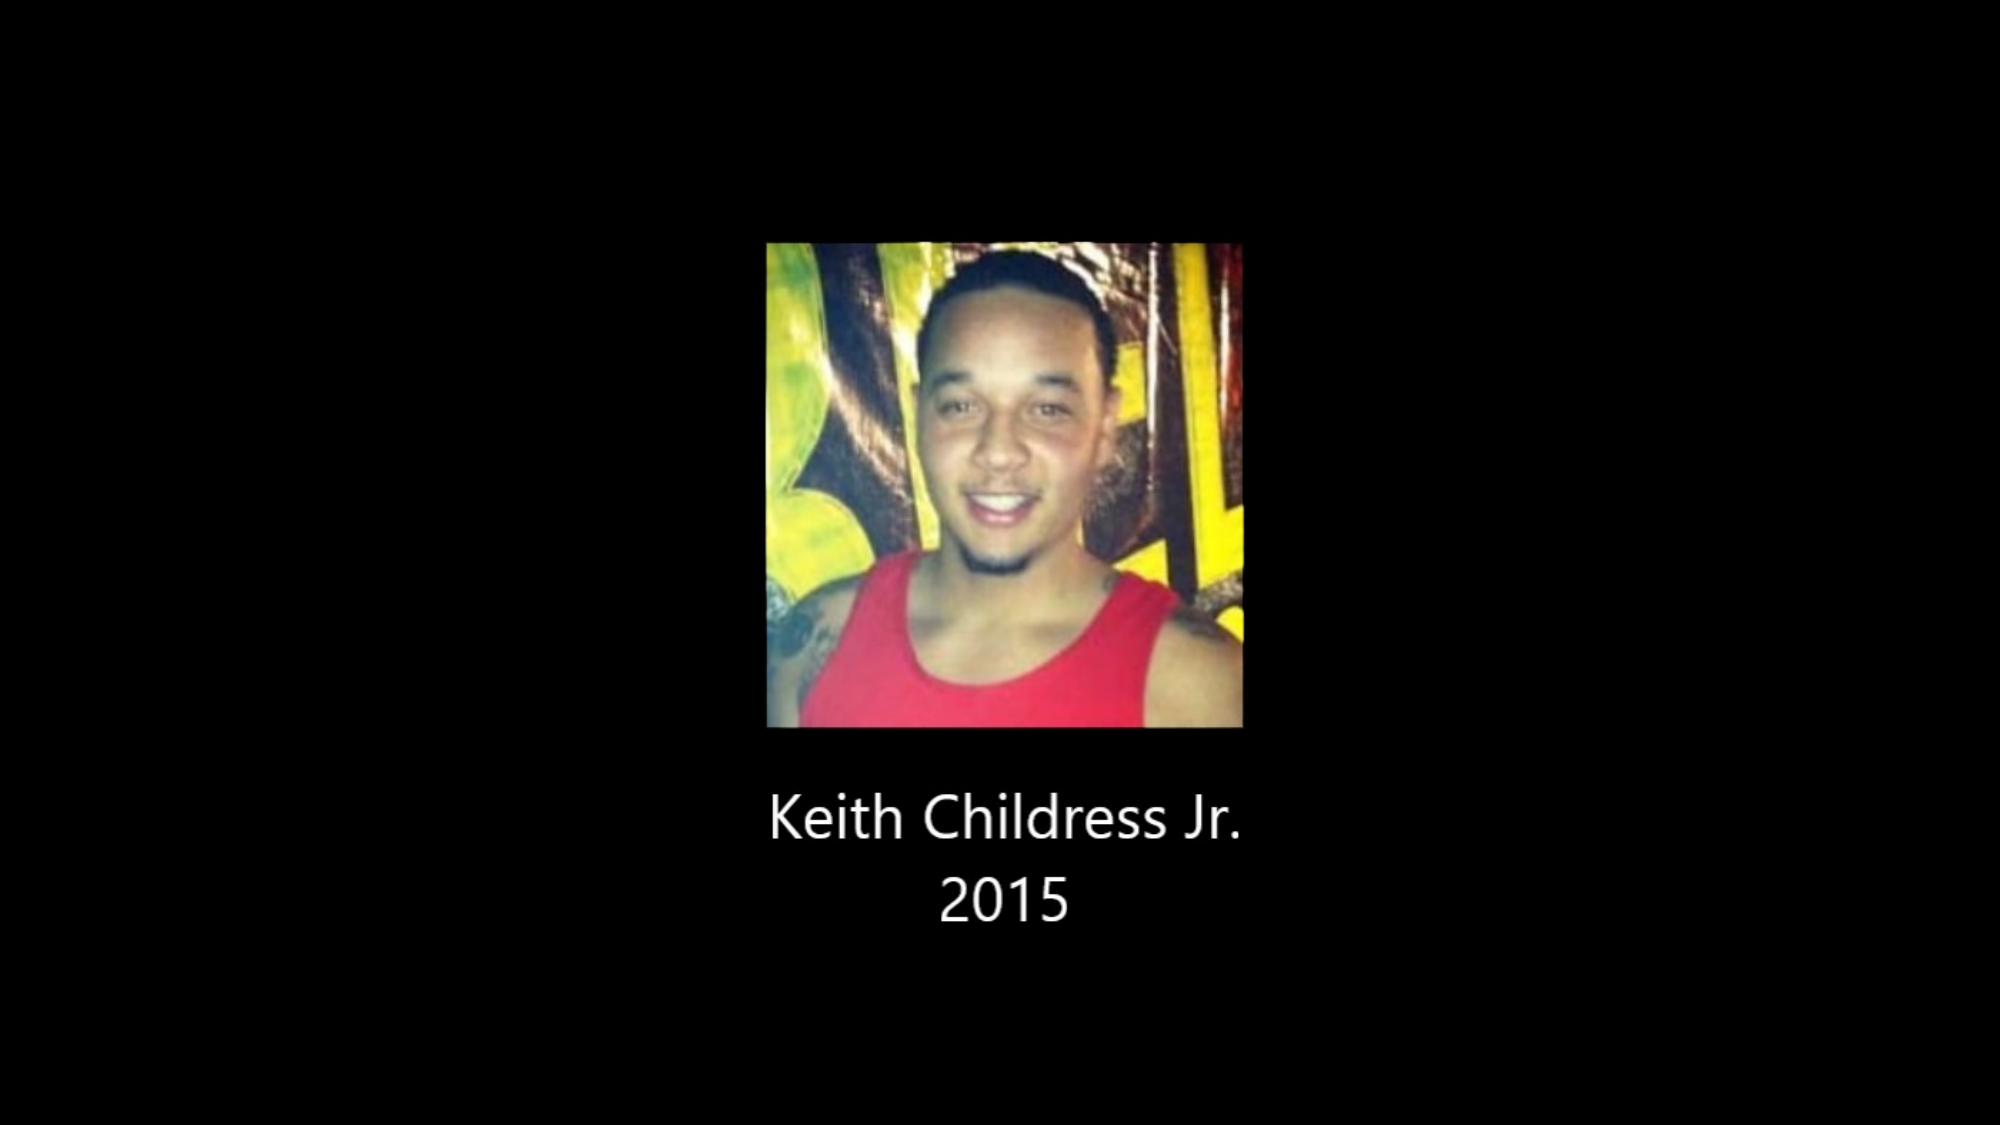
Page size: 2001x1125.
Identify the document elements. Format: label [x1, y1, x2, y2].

picture [493, 162, 1507, 963]
